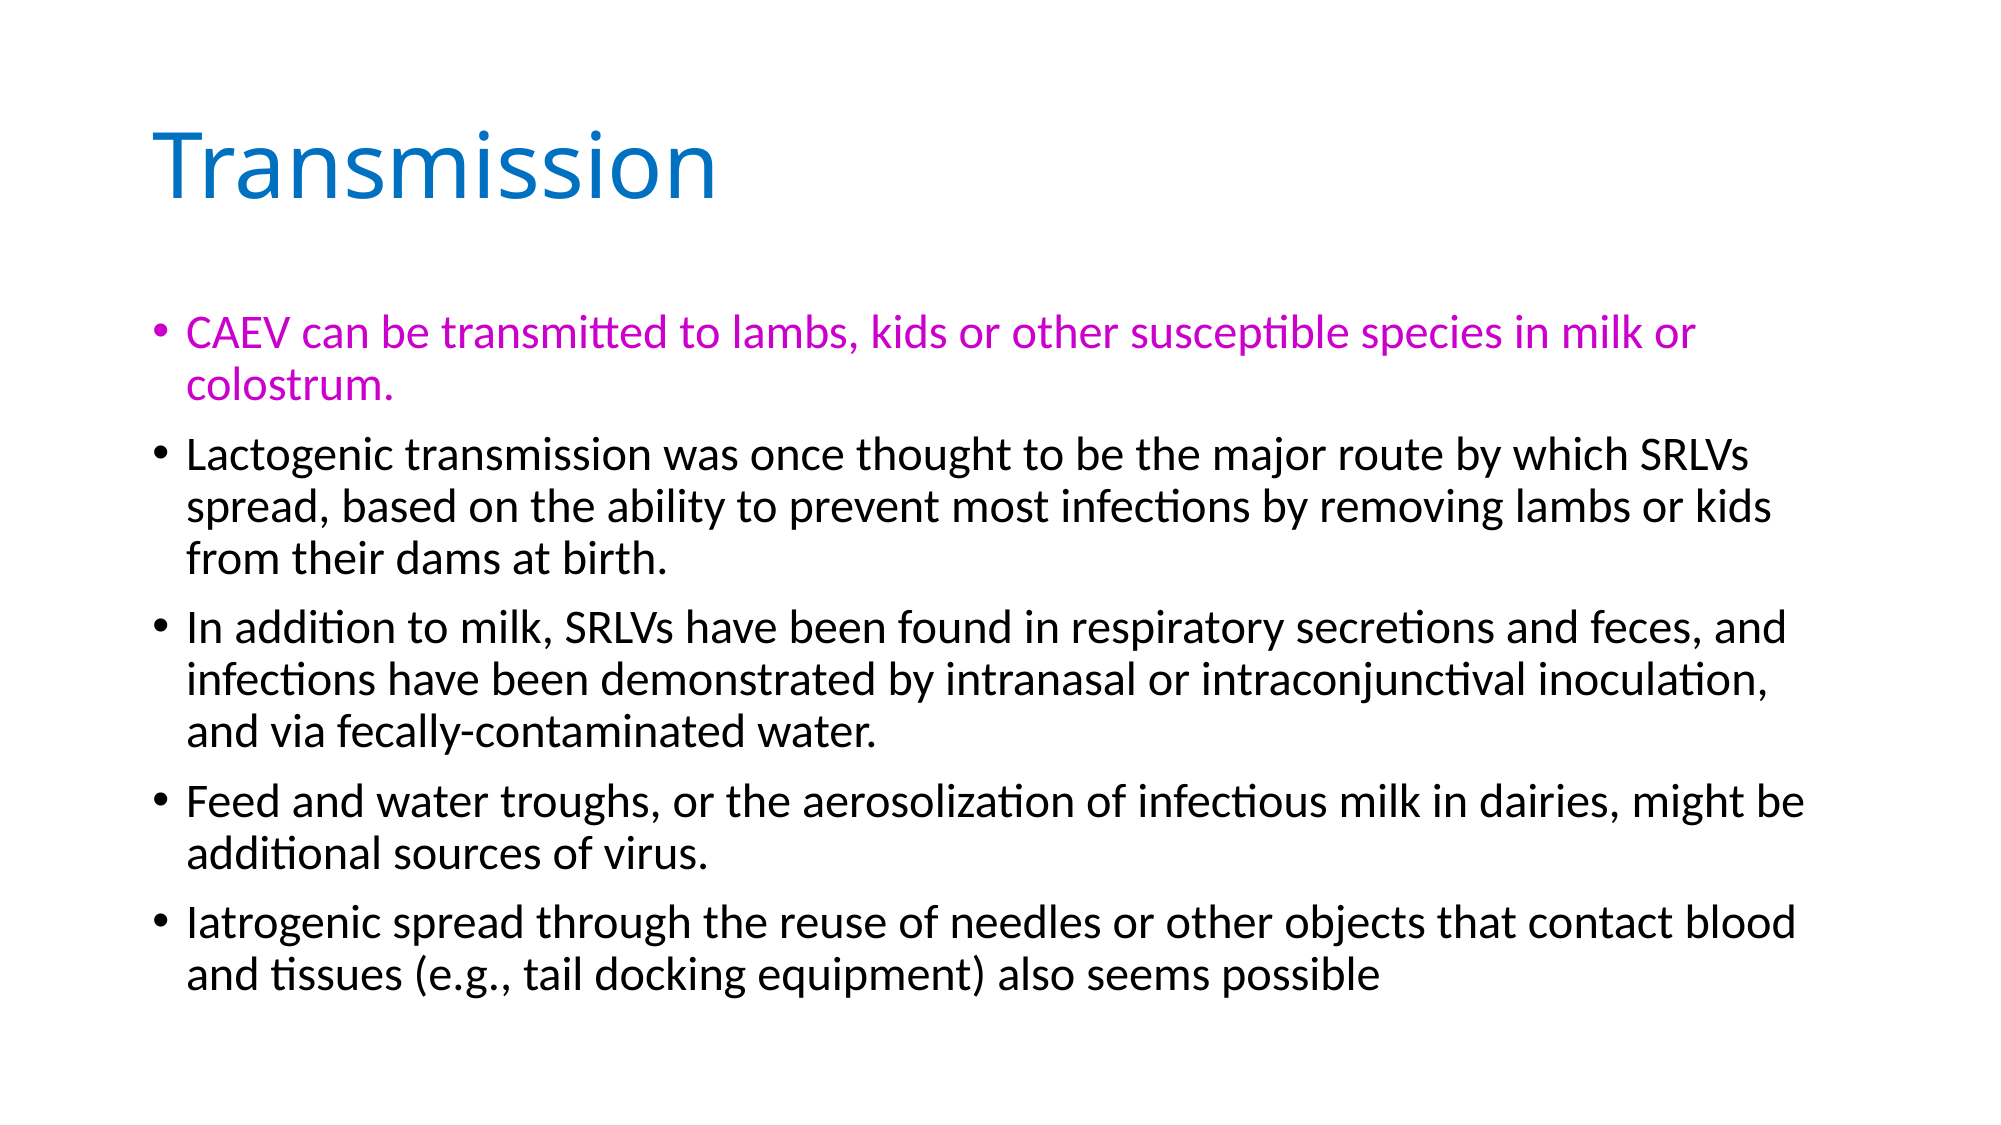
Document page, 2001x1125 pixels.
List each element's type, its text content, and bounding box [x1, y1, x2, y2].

list CAEV can be transmitted to lambs, kids or other susceptible species in milk or colostrum. Lactogenic transmission was once thought to be the major route by which SRLVs spread, based on the ability to prevent most infections by removing lambs or kids from their dams at birth. In addition to milk, SRLVs have been found in respiratory secretions and feces, and infections have been demonstrated by intranasal or intraconjunctival inoculation, and via fecally-contaminated water. Feed and water troughs, or the aerosolization of infectious milk in dairies, might be additional sources of virus. Iatrogenic spread through the reuse of needles or other objects that contact blood and tissues (e.g., tail docking equipment) also seems possible [137, 299, 1863, 1014]
title Transmission [137, 59, 1863, 278]
